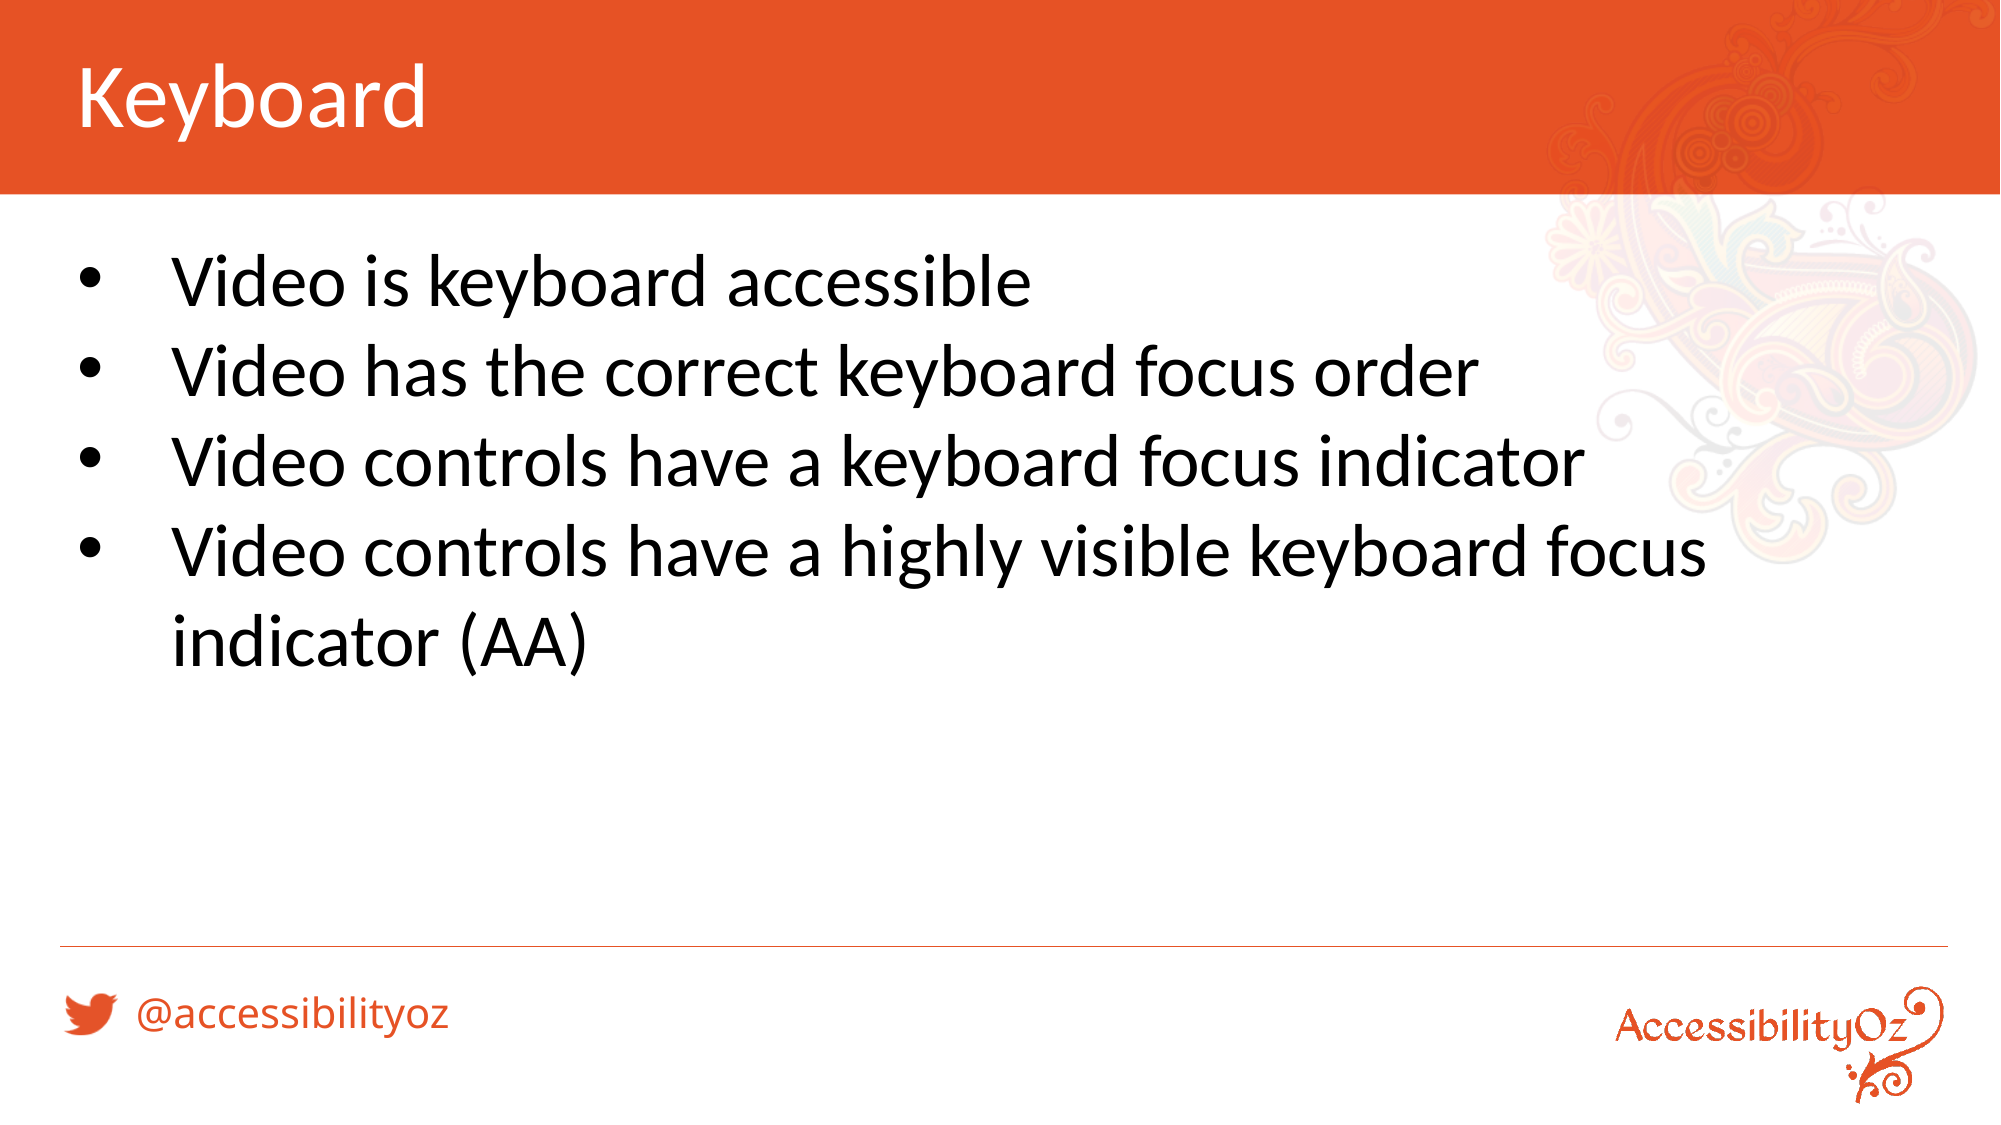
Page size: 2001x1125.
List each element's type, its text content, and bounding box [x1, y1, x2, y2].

subtitle Video is keyboard accessible Video has the correct keyboard focus order Video controls have a keyboard focus indicator Video controls have a highly visible keyboard focus indicator (AA) [62, 223, 1944, 904]
picture [60, 981, 122, 1043]
title Keyboard [62, 35, 1944, 155]
picture [1582, 946, 1976, 1125]
